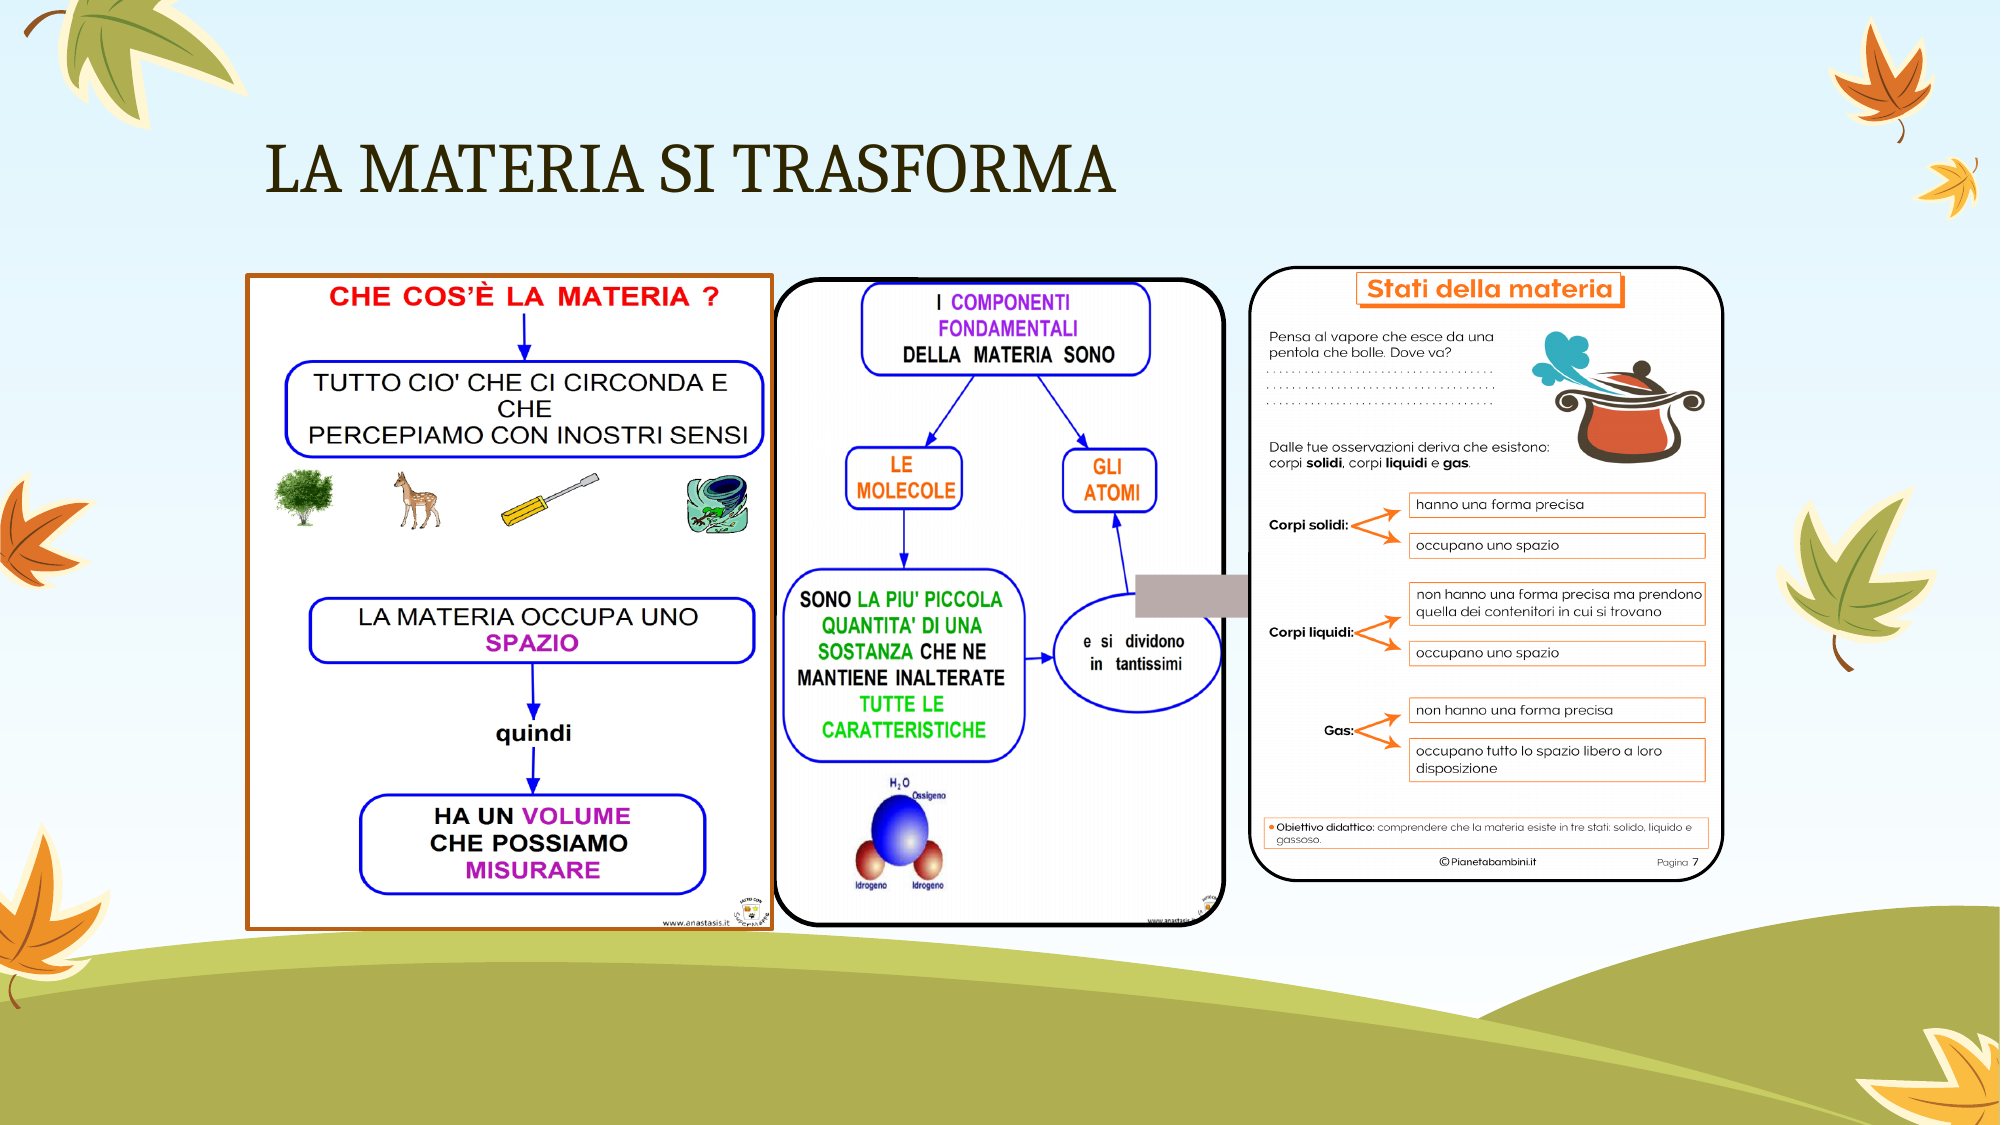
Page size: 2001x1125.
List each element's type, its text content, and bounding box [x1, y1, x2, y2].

picture [249, 277, 770, 927]
title LA MATERIA SI TRASFORMA [249, 12, 1749, 216]
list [250, 267, 1750, 926]
